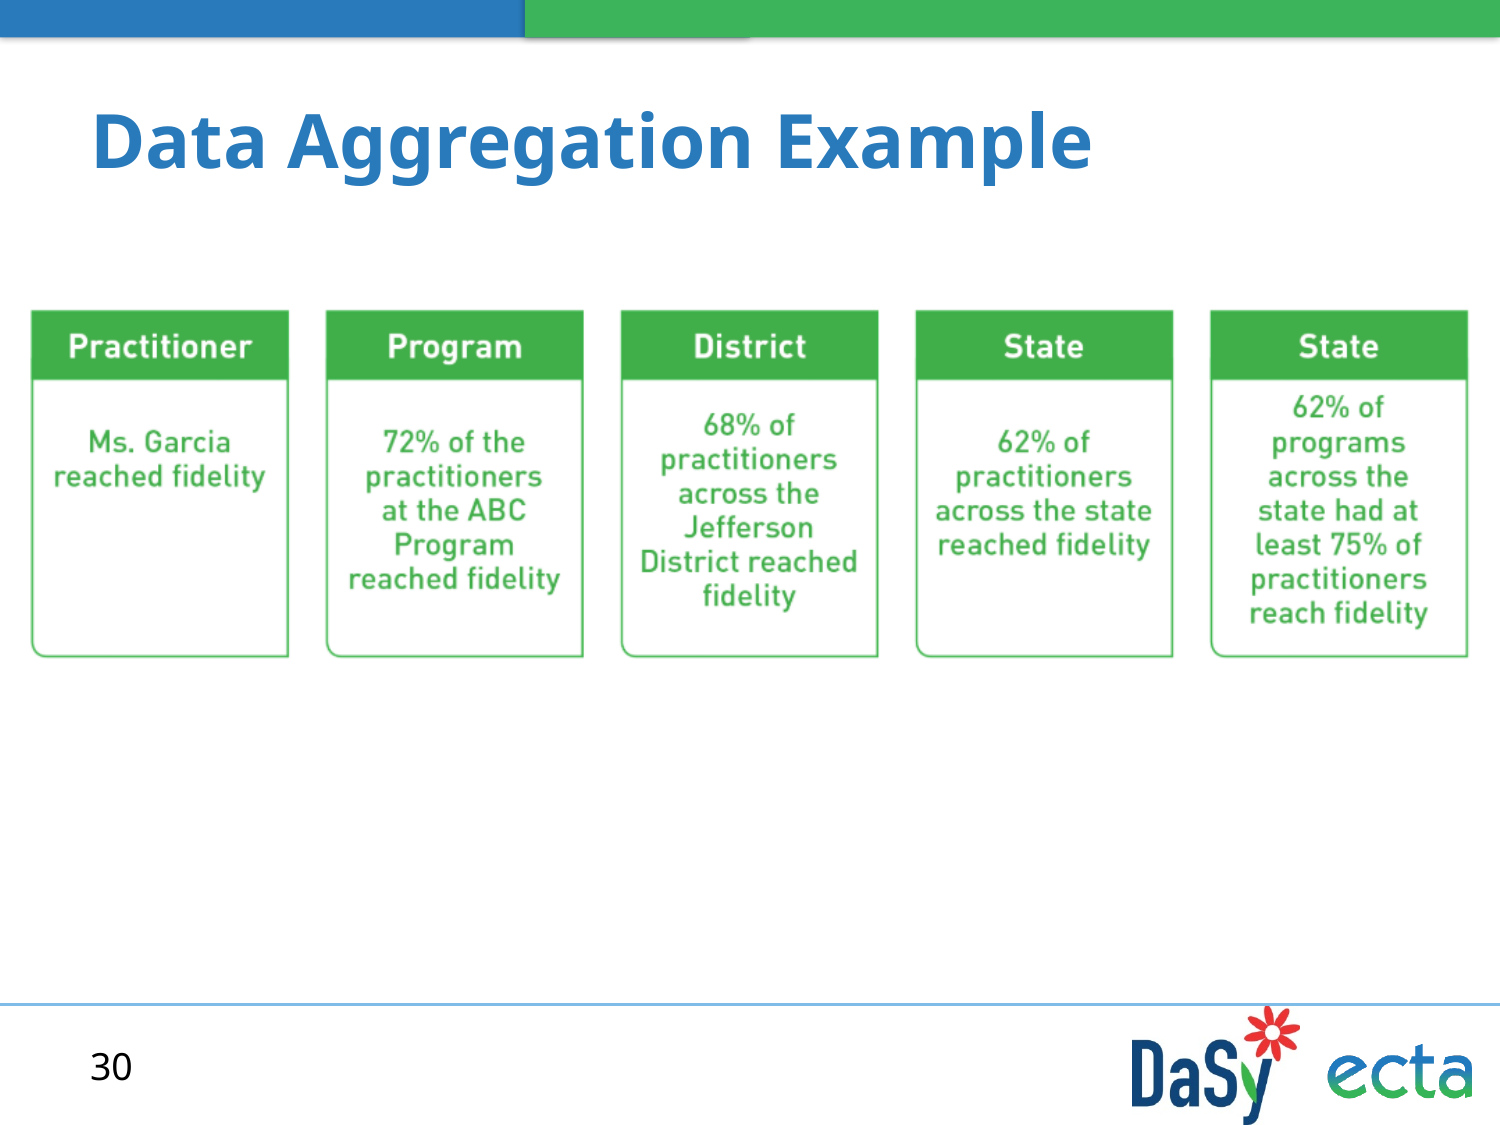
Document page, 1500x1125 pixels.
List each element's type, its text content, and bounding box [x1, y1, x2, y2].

title Data Aggregation Example [74, 44, 1426, 234]
picture [1312, 1037, 1487, 1105]
picture [1132, 1006, 1300, 1125]
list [17, 299, 1483, 670]
slide_number 30 [75, 1038, 425, 1098]
